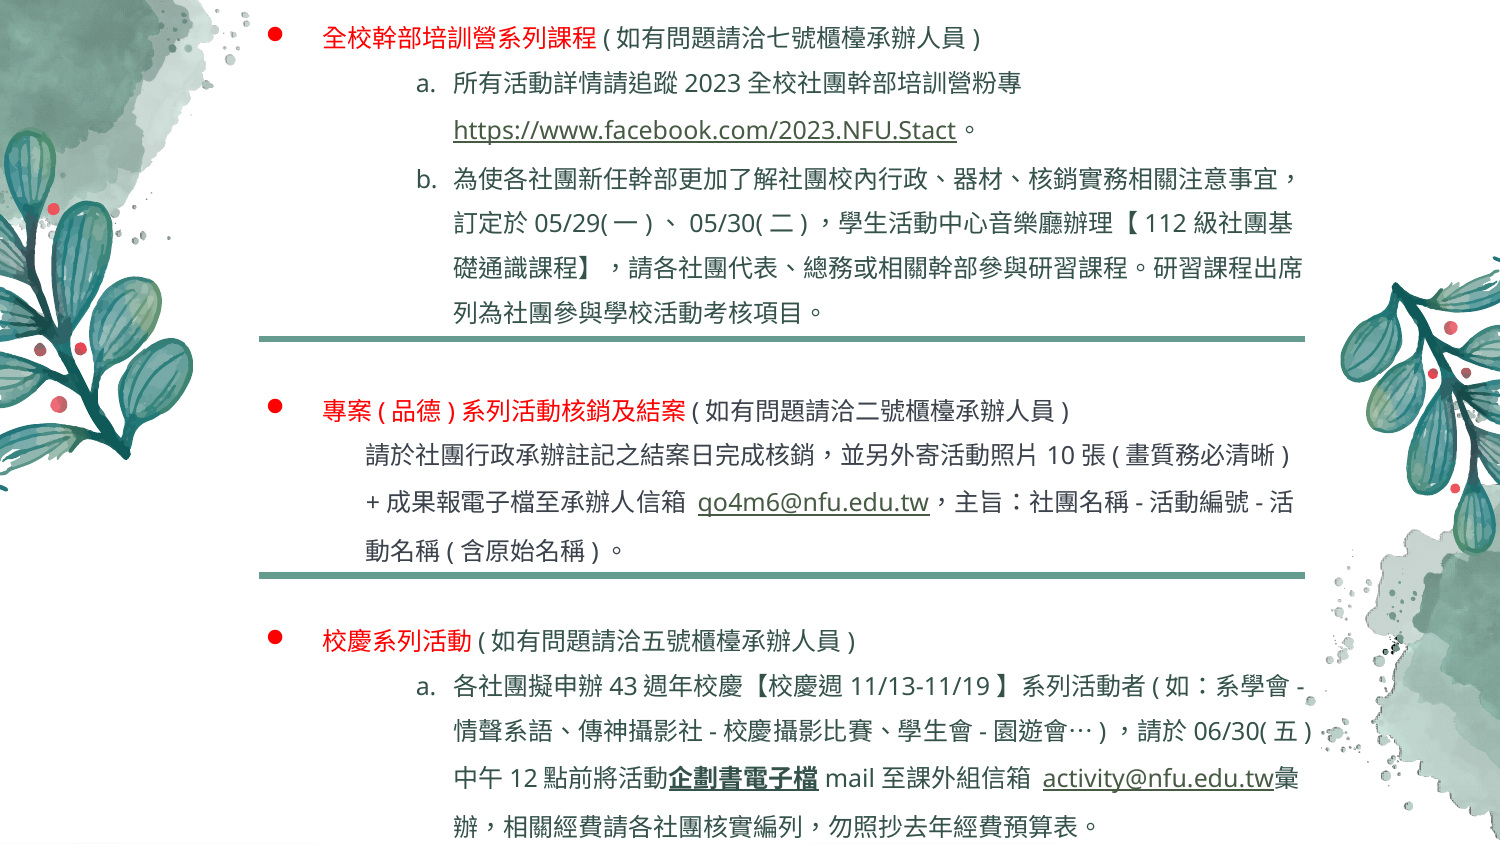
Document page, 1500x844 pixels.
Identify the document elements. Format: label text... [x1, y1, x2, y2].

picture [0, 0, 259, 492]
text_box 全校幹部培訓營系列課程(如有問題請洽七號櫃檯承辦人員) 所有活動詳情請追蹤2023全校社團幹部培訓營粉專https://www.facebook.com/2023.NFU.Stact。 為使各社團新任幹部更加了解社團校內行政、器材、核銷實務相關注意事宜，訂定於05/29(一)、05/30(二)，學生活動中心音樂廳辦理【112級社團基礎通識課程】，請各社團代表、總務或相關幹部參與研習課程。研習課程出席列為社團參與學校活動考核項目。 專案(品德)系列活動核銷及結案(如有問題請洽二號櫃檯承辦人員) 請於社團行政承辦註記之結案日完成核銷，並另外寄活動照片10張(畫質務必清晰)+成果報電子檔至承辦人信箱 qo4m6@nfu.edu.tw，主旨：社團名稱-活動編號-活動名稱(含原始名稱)。 校慶系列活動(如有問題請洽五號櫃檯承辦人員) 各社團擬申辦43週年校慶【校慶週11/13-11/19】系列活動者(如：系學會-情聲系語、傳神攝影社-校慶攝影比賽、學生會-園遊會…)，請於06/30(五)中午12點前將活動企劃書電子檔mail至課外組信箱 activity@nfu.edu.tw彙辦，相關經費請各社團核實編列，勿照抄去年經費預算表。 [251, 0, 1329, 844]
picture [1304, 256, 1500, 844]
